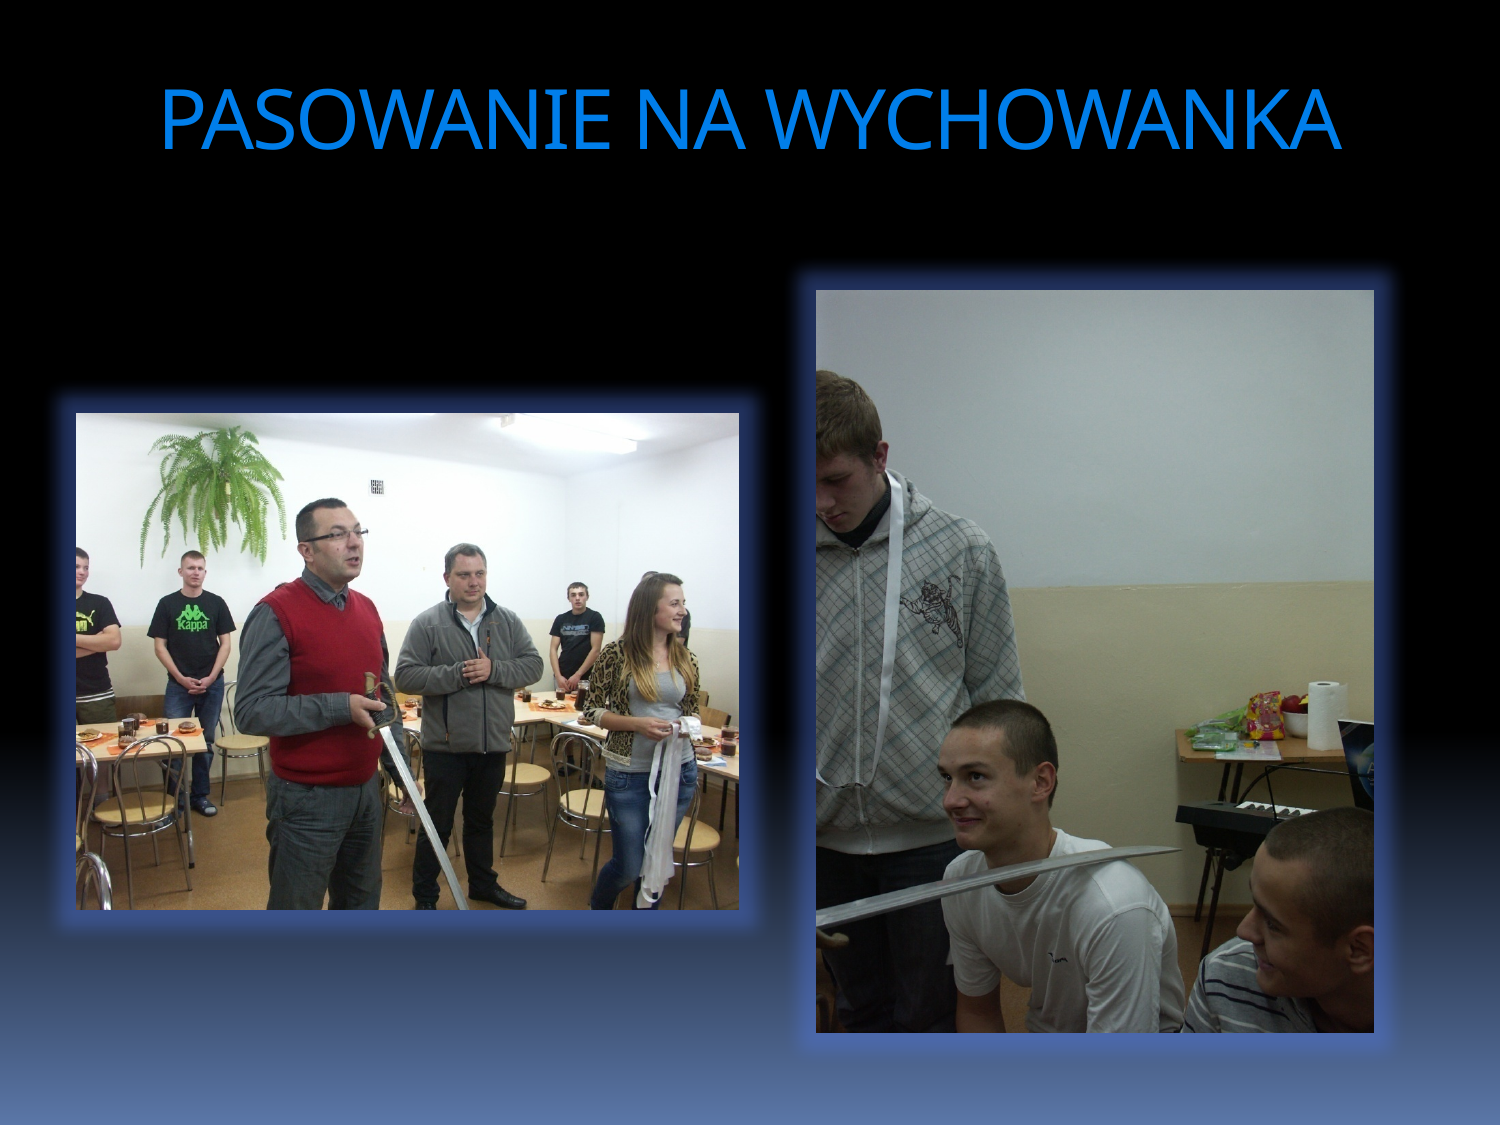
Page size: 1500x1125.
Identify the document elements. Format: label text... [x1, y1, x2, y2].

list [75, 412, 740, 911]
title PASOWANIE NA WYCHOWANKA [75, 58, 1425, 282]
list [816, 289, 1374, 1034]
